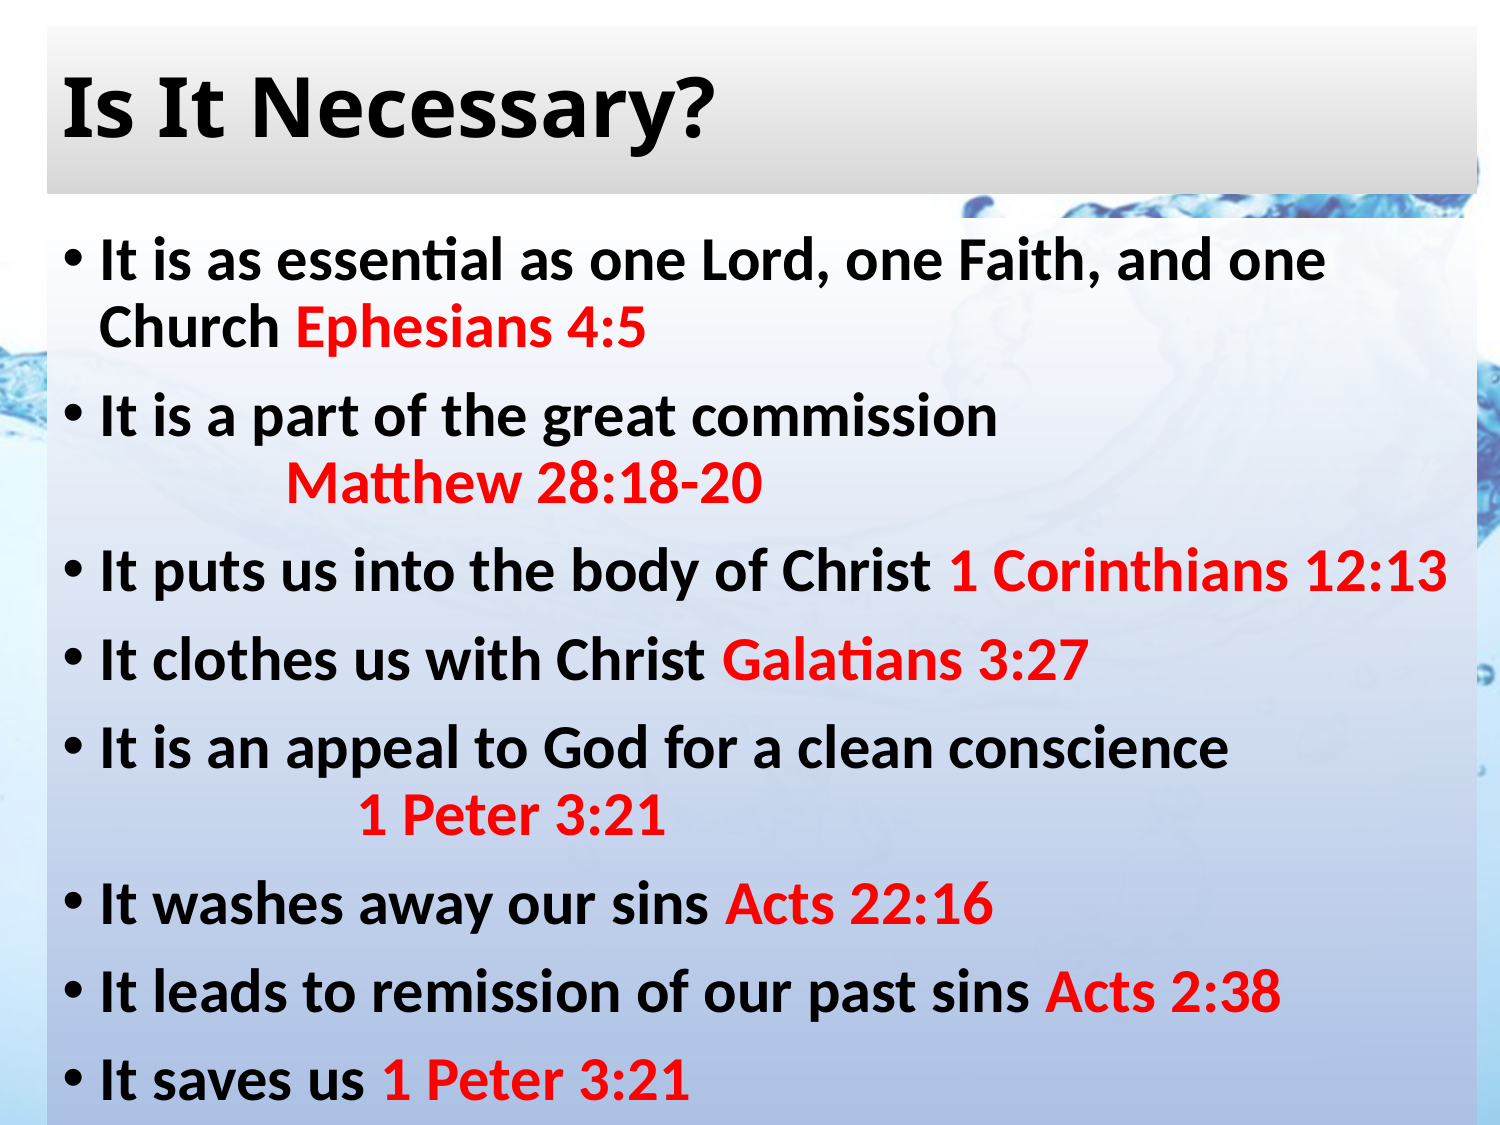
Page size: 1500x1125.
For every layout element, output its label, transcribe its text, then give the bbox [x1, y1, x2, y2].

list It is as essential as one Lord, one Faith, and one Church Ephesians 4:5 It is a part of the great commission Matthew 28:18-20 It puts us into the body of Christ 1 Corinthians 12:13 It clothes us with Christ Galatians 3:27 It is an appeal to God for a clean conscience 1 Peter 3:21 It washes away our sins Acts 22:16 It leads to remission of our past sins Acts 2:38 It saves us 1 Peter 3:21 [47, 218, 1477, 1125]
title Is It Necessary? [47, 26, 1477, 194]
